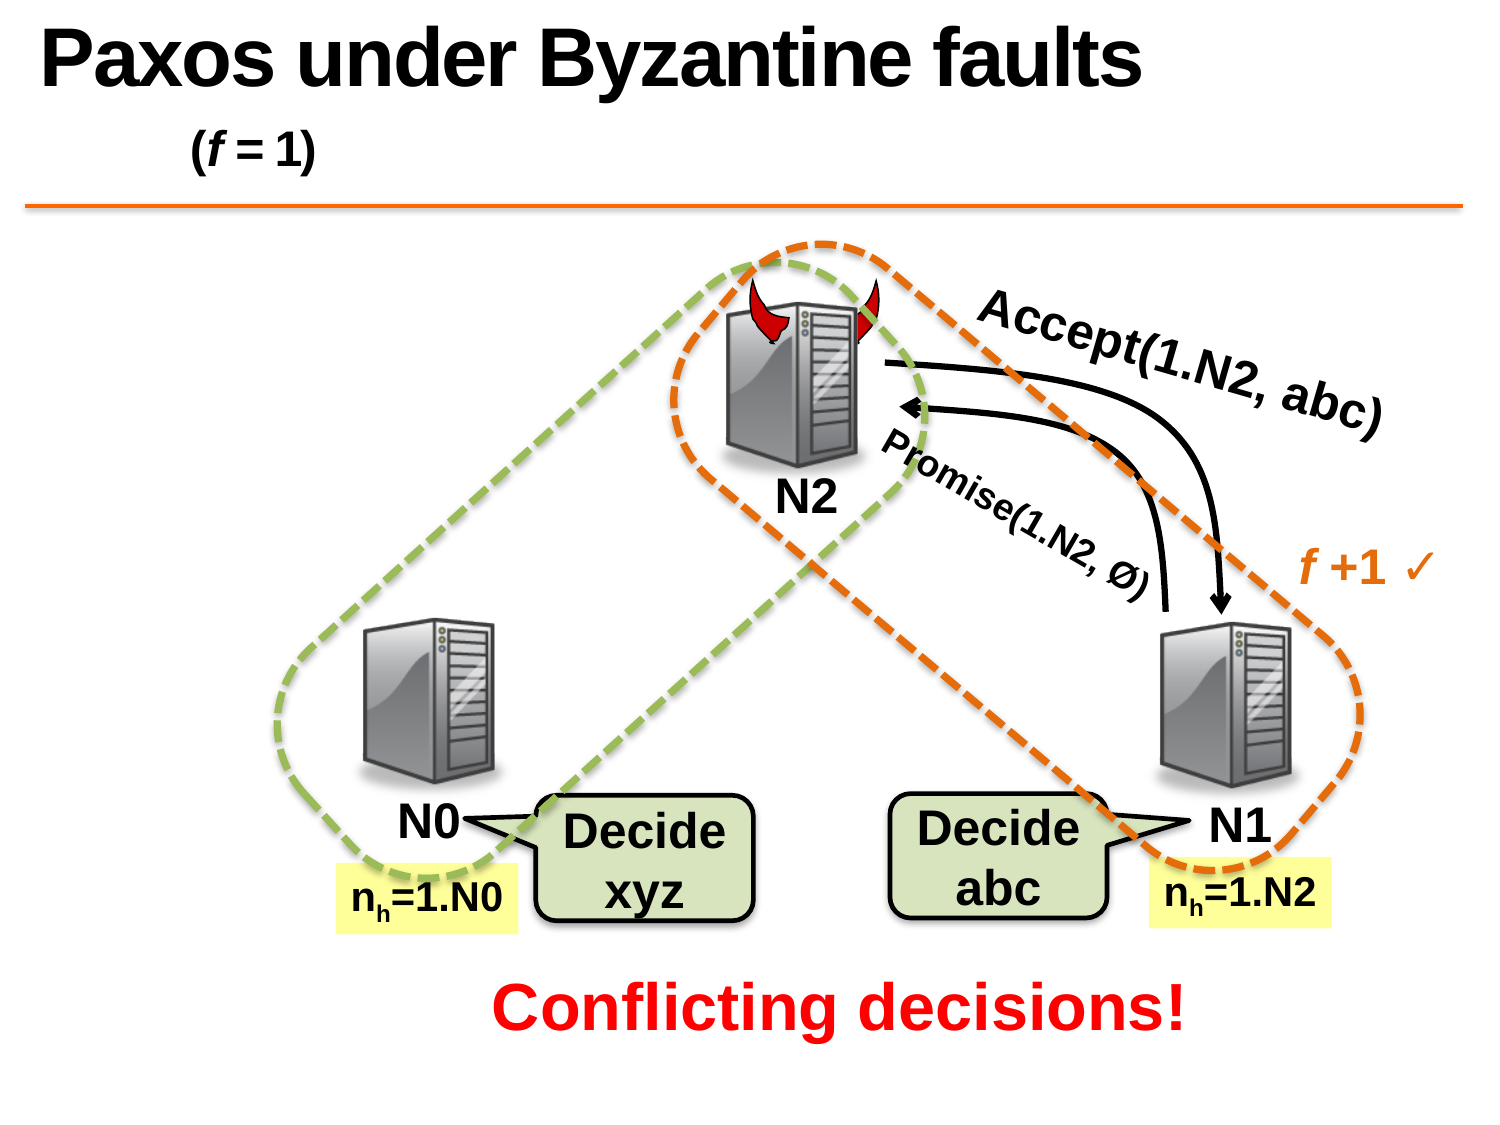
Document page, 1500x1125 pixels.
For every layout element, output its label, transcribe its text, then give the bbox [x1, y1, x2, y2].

text_box Accept(1.N2, abc) [900, 240, 1475, 476]
text_box Conflicting decisions! [462, 956, 1218, 1051]
picture [336, 614, 522, 800]
text_box [782, 474, 1311, 872]
text_box [1323, 634, 1361, 798]
text_box [1094, 438, 1138, 475]
text_box [276, 299, 806, 880]
text_box [1017, 373, 1218, 543]
text_box f +1 ✓ [1283, 526, 1458, 602]
text_box Decide xyz [519, 794, 755, 922]
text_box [699, 280, 886, 532]
text_box nh=1.N2 [1148, 856, 1332, 929]
text_box [673, 337, 694, 463]
text_box Promise(1.N2, Ø) [890, 403, 1191, 616]
picture [1132, 618, 1319, 804]
text_box Decide abc [889, 792, 1128, 919]
text_box N1 [1280, 850, 1287, 856]
text_box nh=1.N0 [335, 862, 519, 935]
text_box [719, 263, 756, 278]
text_box [743, 243, 1301, 616]
title Paxos under Byzantine faults (f = 1) [24, 15, 1463, 191]
